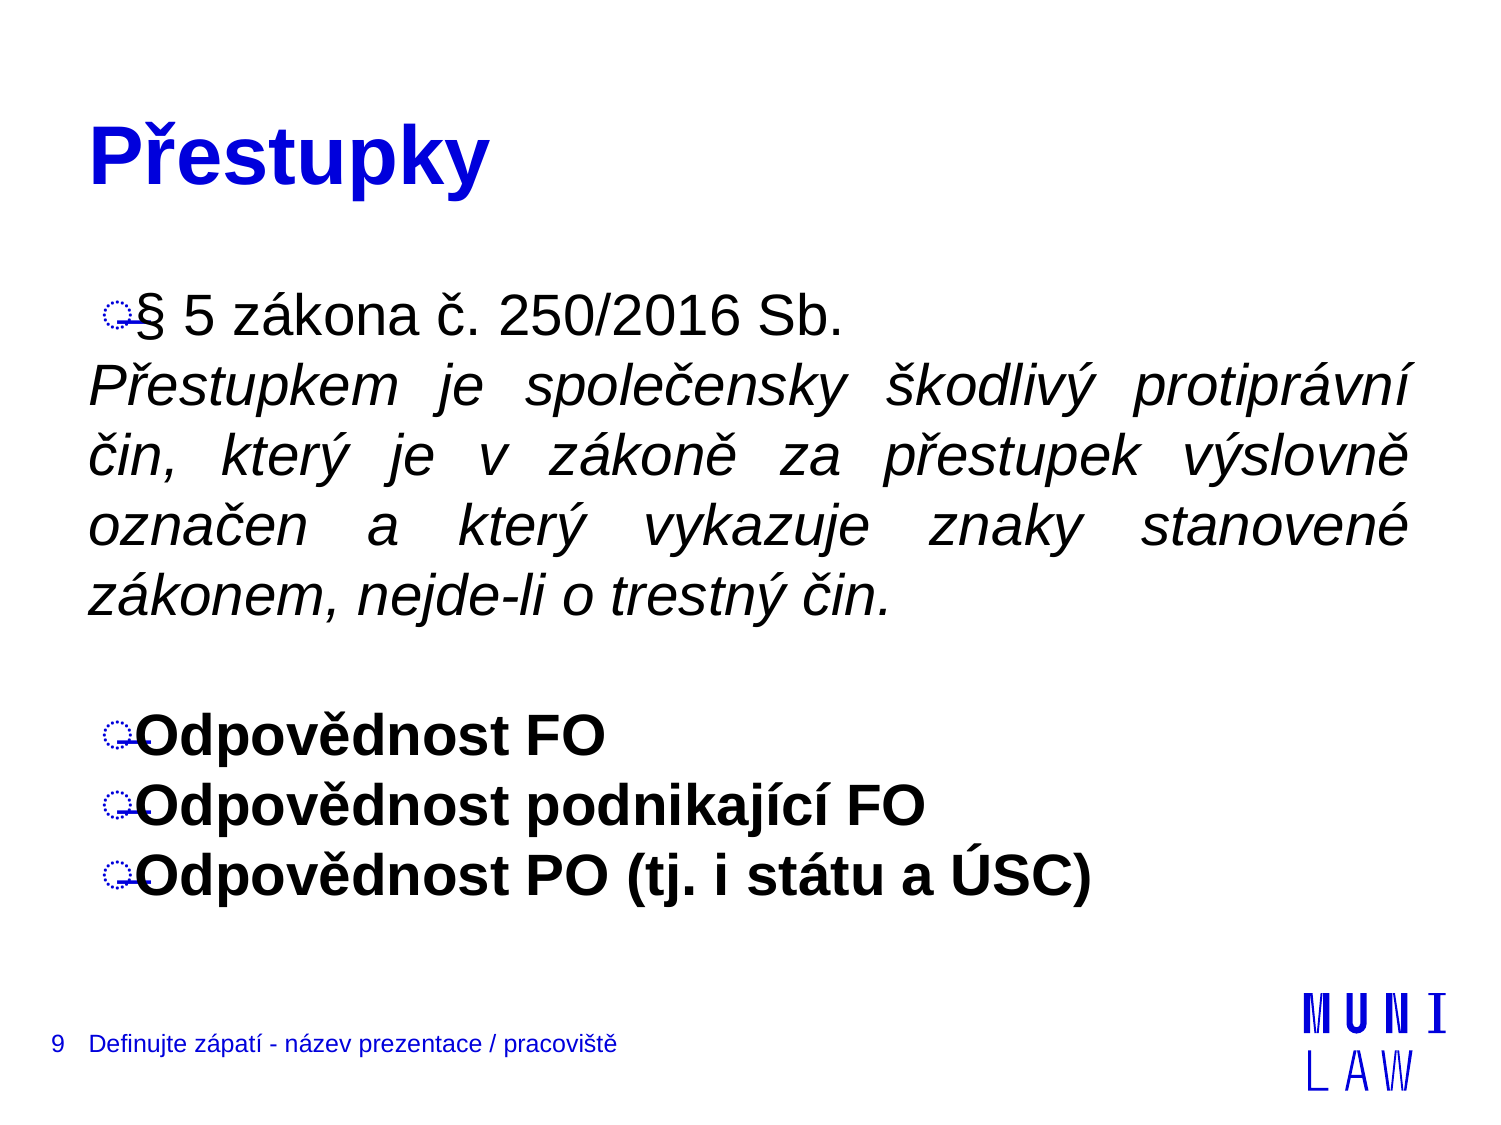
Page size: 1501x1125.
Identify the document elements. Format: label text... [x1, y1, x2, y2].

footer Definujte zápatí - název prezentace / pracoviště [88, 1021, 1064, 1063]
title Přestupky [88, 118, 1412, 193]
list § 5 zákona č. 250/2016 Sb. Přestupkem je společensky škodlivý protiprávní čin, který je v zákoně za přestupek výslovně označen a který vykazuje znaky stanovené zákonem, nejde-li o trestný čin. Odpovědnost FO Odpovědnost podnikající FO Odpovědnost PO (tj. i státu a ÚSC) [88, 277, 1412, 957]
slide_number 9 [50, 1021, 82, 1063]
